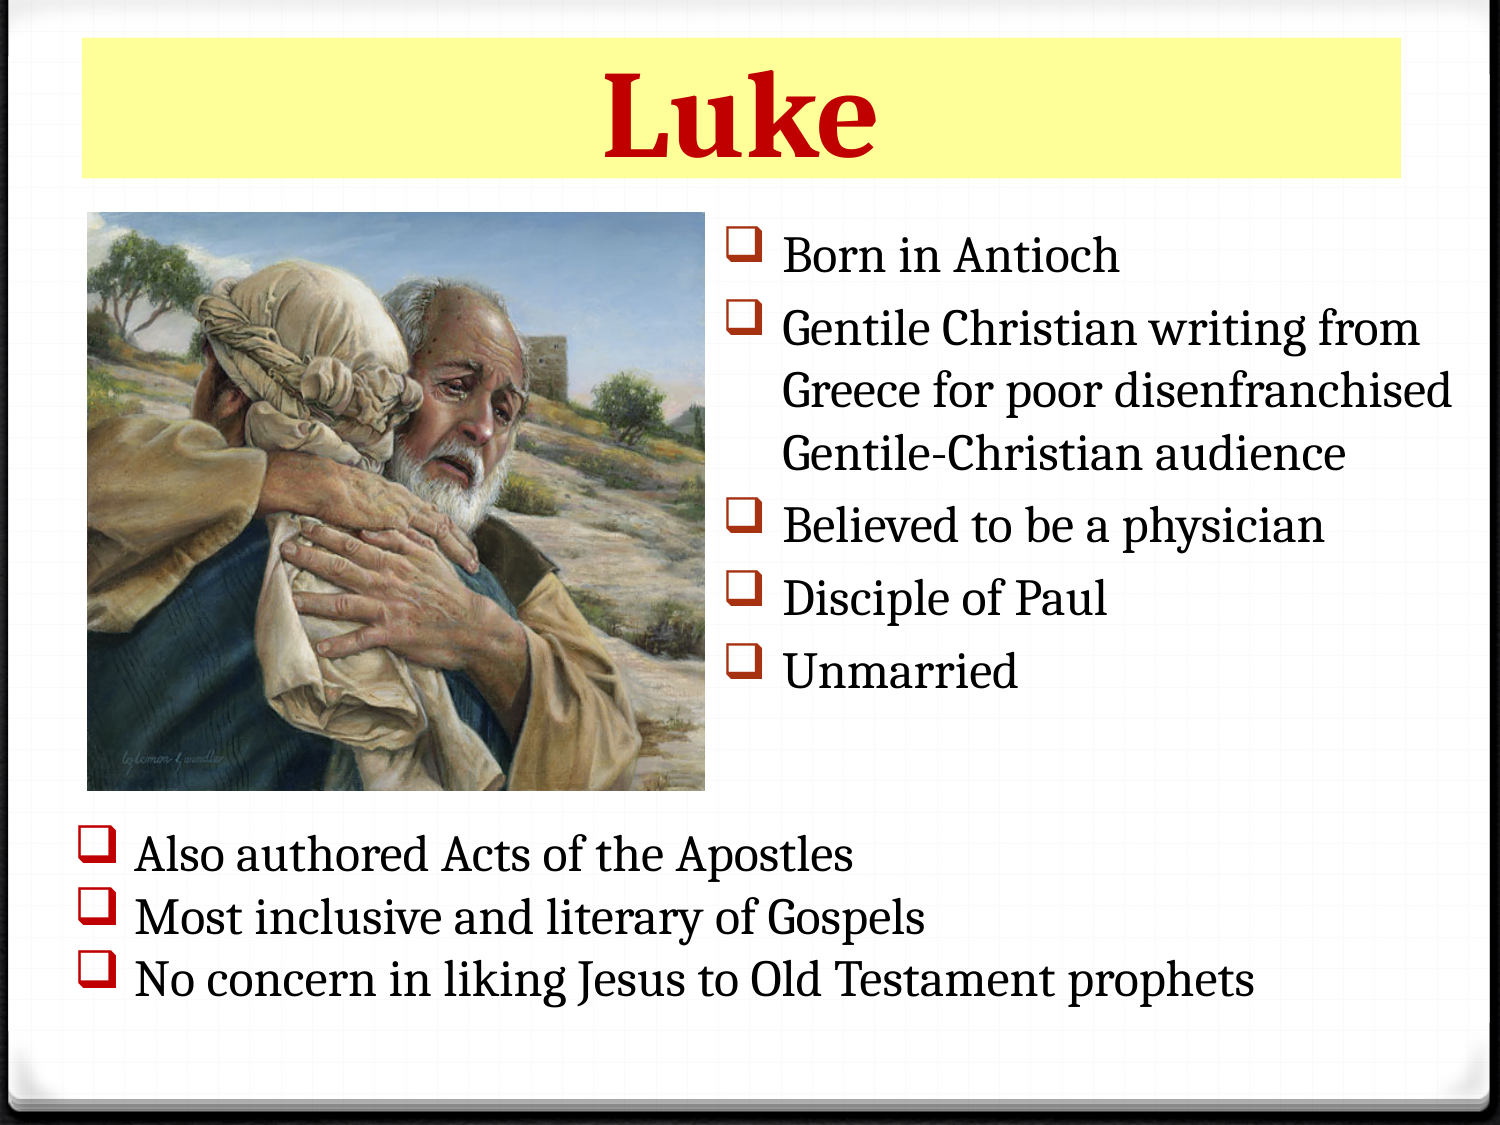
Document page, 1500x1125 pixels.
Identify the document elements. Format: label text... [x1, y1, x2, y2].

picture [0, 0, 1500, 1125]
title Luke [81, 37, 1401, 179]
text_box Also authored Acts of the Apostles Most inclusive and literary of Gospels No concern in liking Jesus to Old Testament prophets [59, 812, 1424, 1015]
list Born in Antioch Gentile Christian writing from Greece for poor disenfranchised Gentile-Christian audience Believed to be a physician Disciple of Paul Unmarried [707, 212, 1475, 791]
